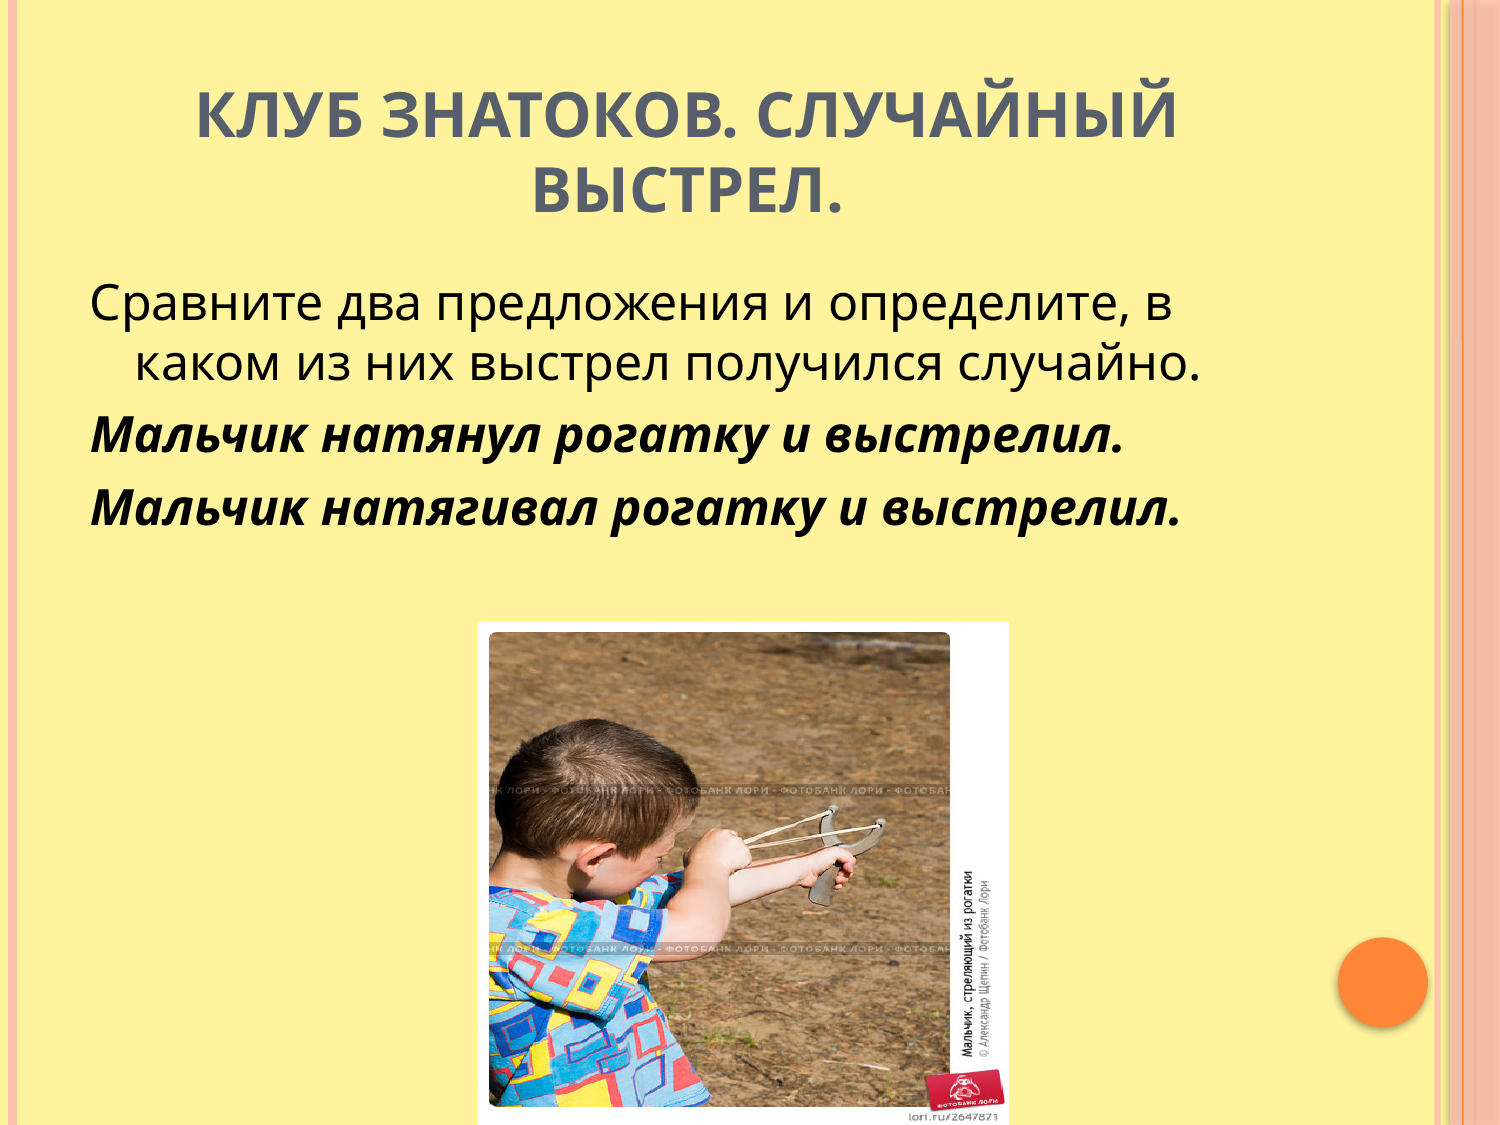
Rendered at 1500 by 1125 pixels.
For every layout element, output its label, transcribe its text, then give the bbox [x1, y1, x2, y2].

title Клуб знатоков. Случайный выстрел. [75, 45, 1300, 233]
picture [477, 622, 1010, 1125]
list Сравните два предложения и определите, в каком из них выстрел получился случайно. Мальчик натянул рогатку и выстрелил. Мальчик натягивал рогатку и выстрелил. [75, 262, 1300, 1062]
